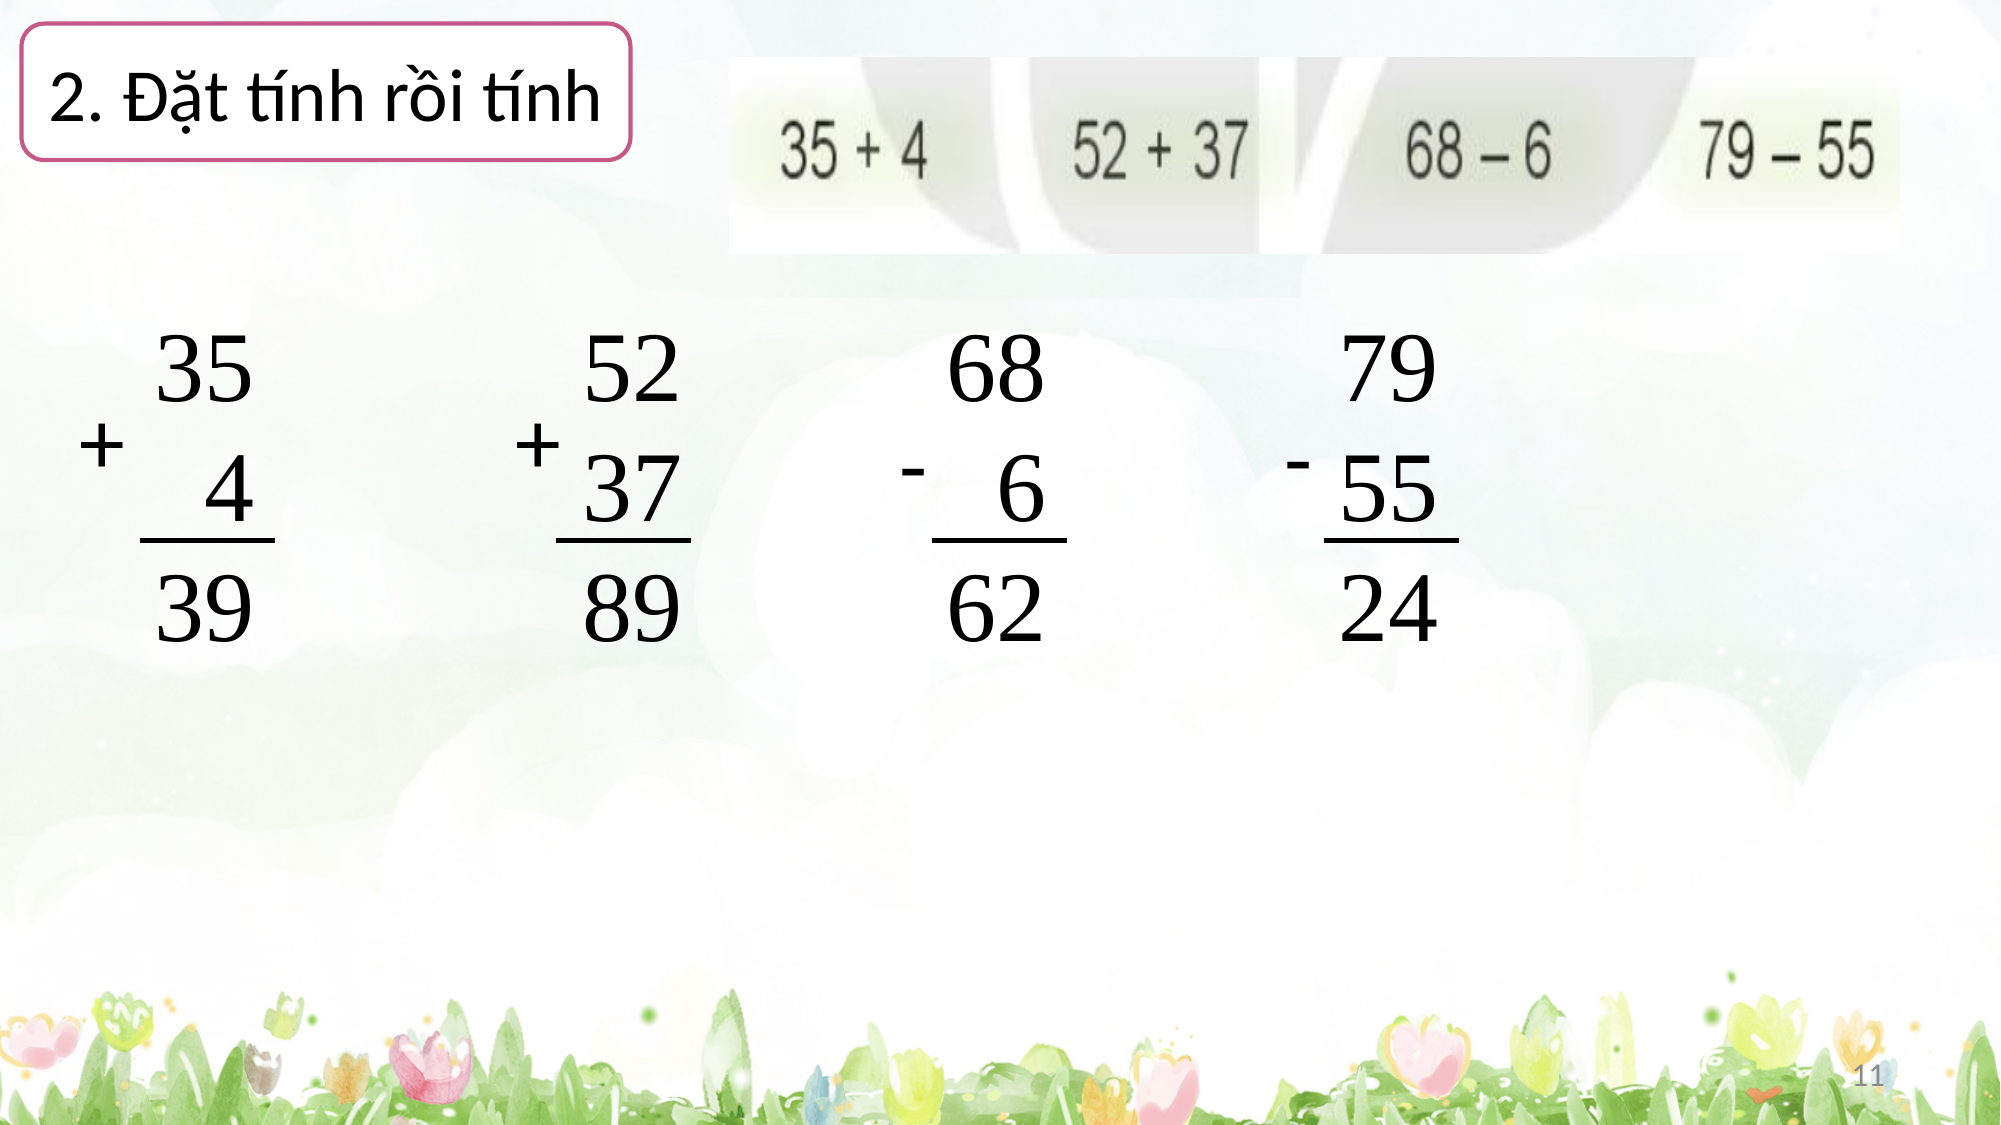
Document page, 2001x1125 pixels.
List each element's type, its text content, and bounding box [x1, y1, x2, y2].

text_box 35 4 39 [139, 294, 513, 670]
slide_number 11 [1433, 1042, 1900, 1103]
text_box 2. Đặt tính rồi tính [19, 21, 633, 163]
text_box 68 6 62 [931, 294, 1305, 670]
text_box 52 37 89 [567, 294, 931, 670]
text_box - [1269, 392, 1325, 518]
text_box 79 55 24 [1324, 294, 1697, 670]
picture [0, 0, 2001, 1125]
text_box + [64, 376, 120, 501]
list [728, 57, 1901, 254]
text_box - [885, 399, 940, 524]
text_box + [500, 376, 556, 501]
